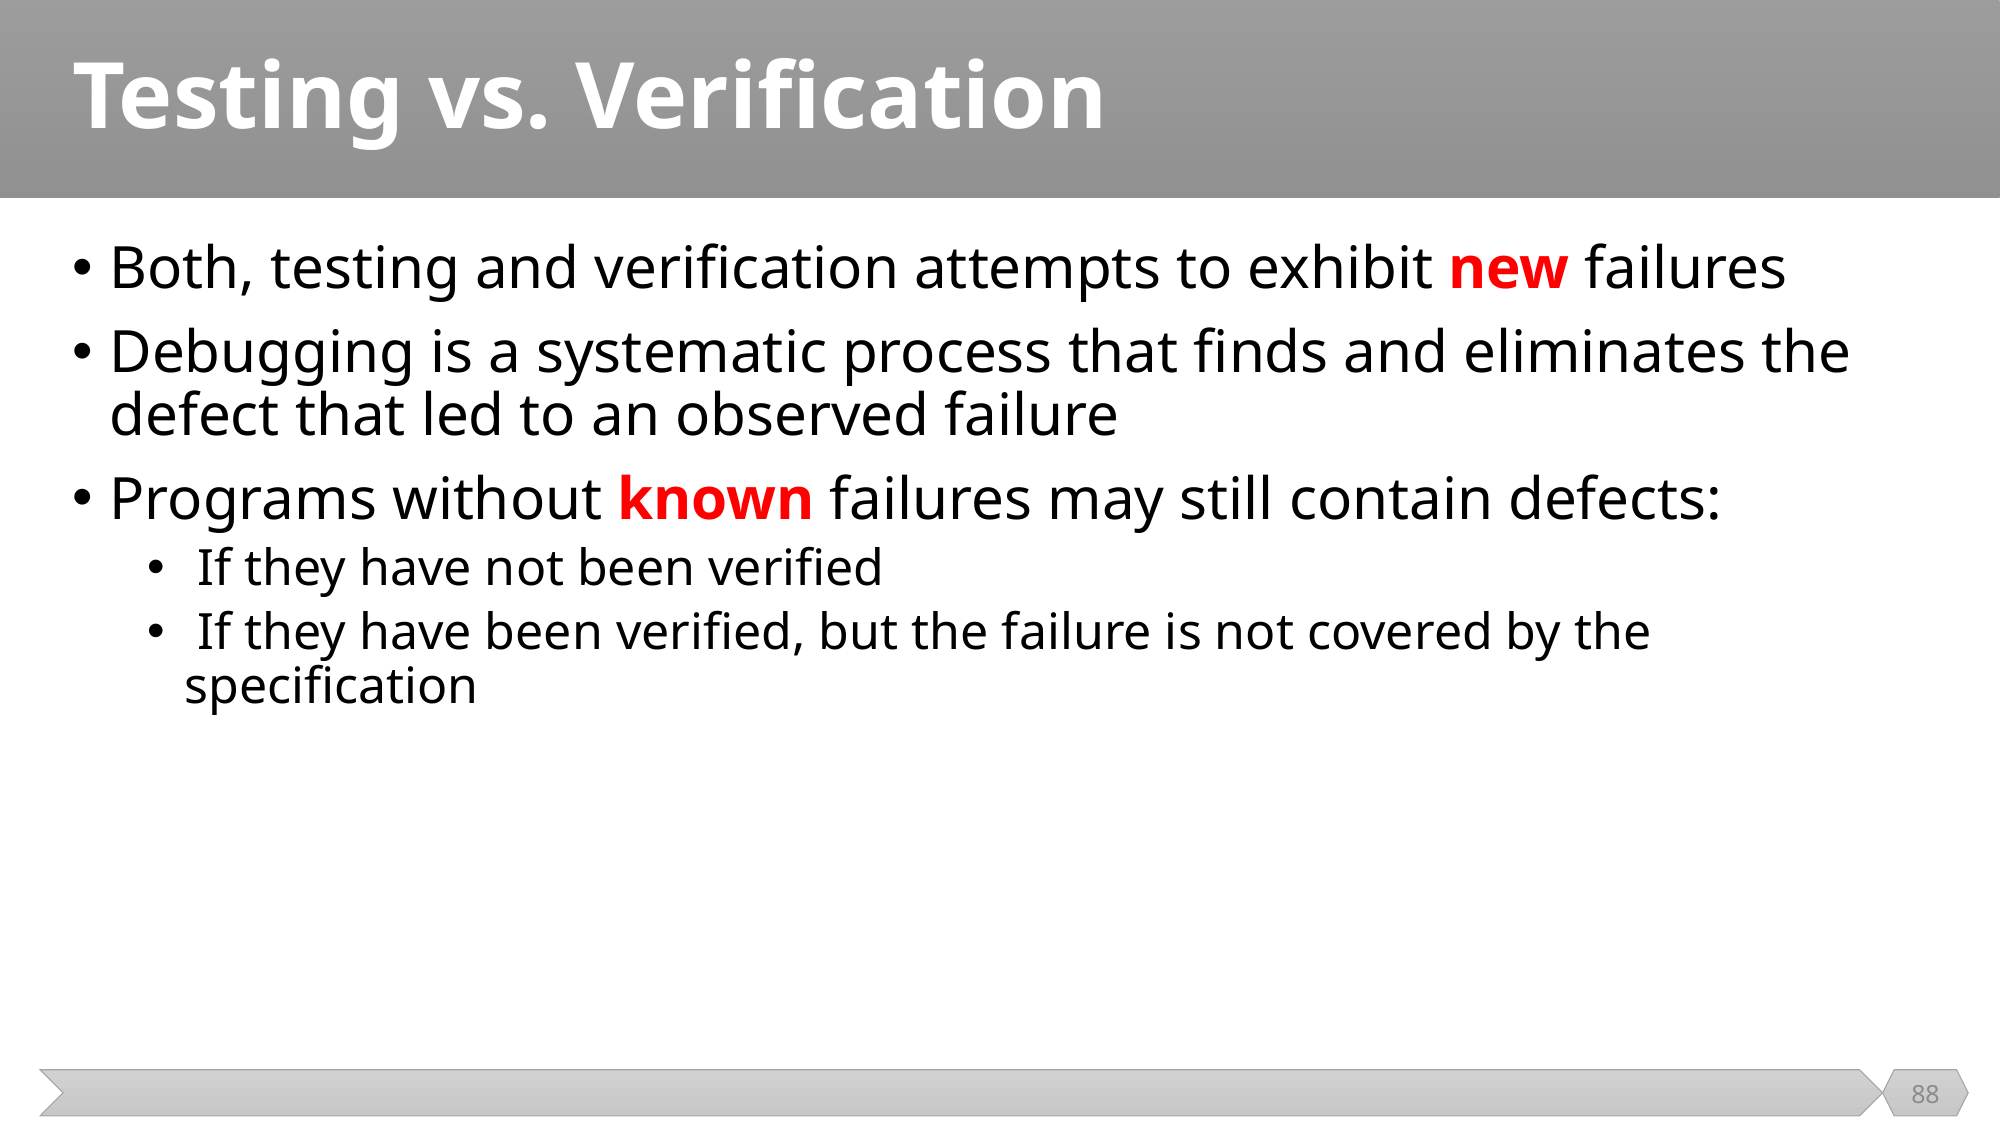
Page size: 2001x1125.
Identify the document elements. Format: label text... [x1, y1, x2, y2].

list Both, testing and verification attempts to exhibit new failures Debugging is a systematic process that finds and eliminates the defect that led to an observed failure Programs without known failures may still contain defects: If they have not been verified If they have been verified, but the failure is not covered by the specification [56, 230, 1969, 1010]
title Testing vs. Verification [56, 0, 1969, 199]
slide_number 88 [1882, 1065, 1969, 1125]
